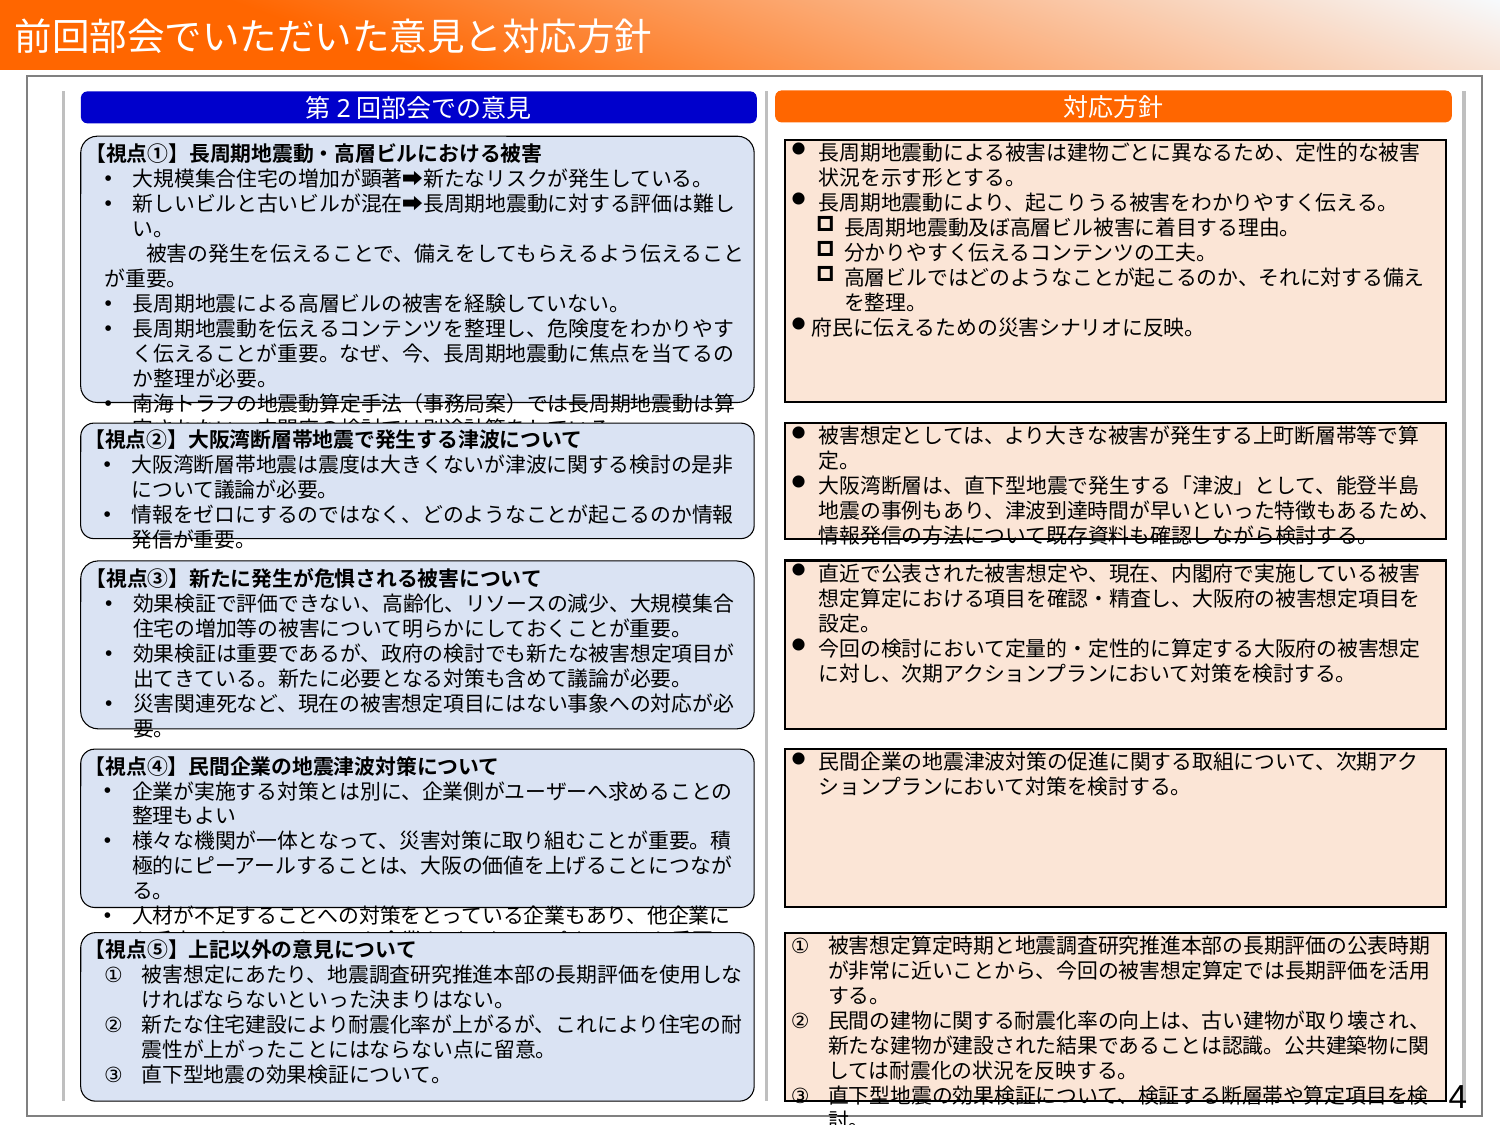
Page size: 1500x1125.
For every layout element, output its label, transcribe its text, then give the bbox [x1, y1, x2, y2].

text_box [26, 75, 1483, 1117]
text_box 前回部会でいただいた意見と対応方針 [0, 0, 1500, 71]
slide_number 3 [1144, 1117, 1483, 1125]
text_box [63, 91, 1465, 1102]
